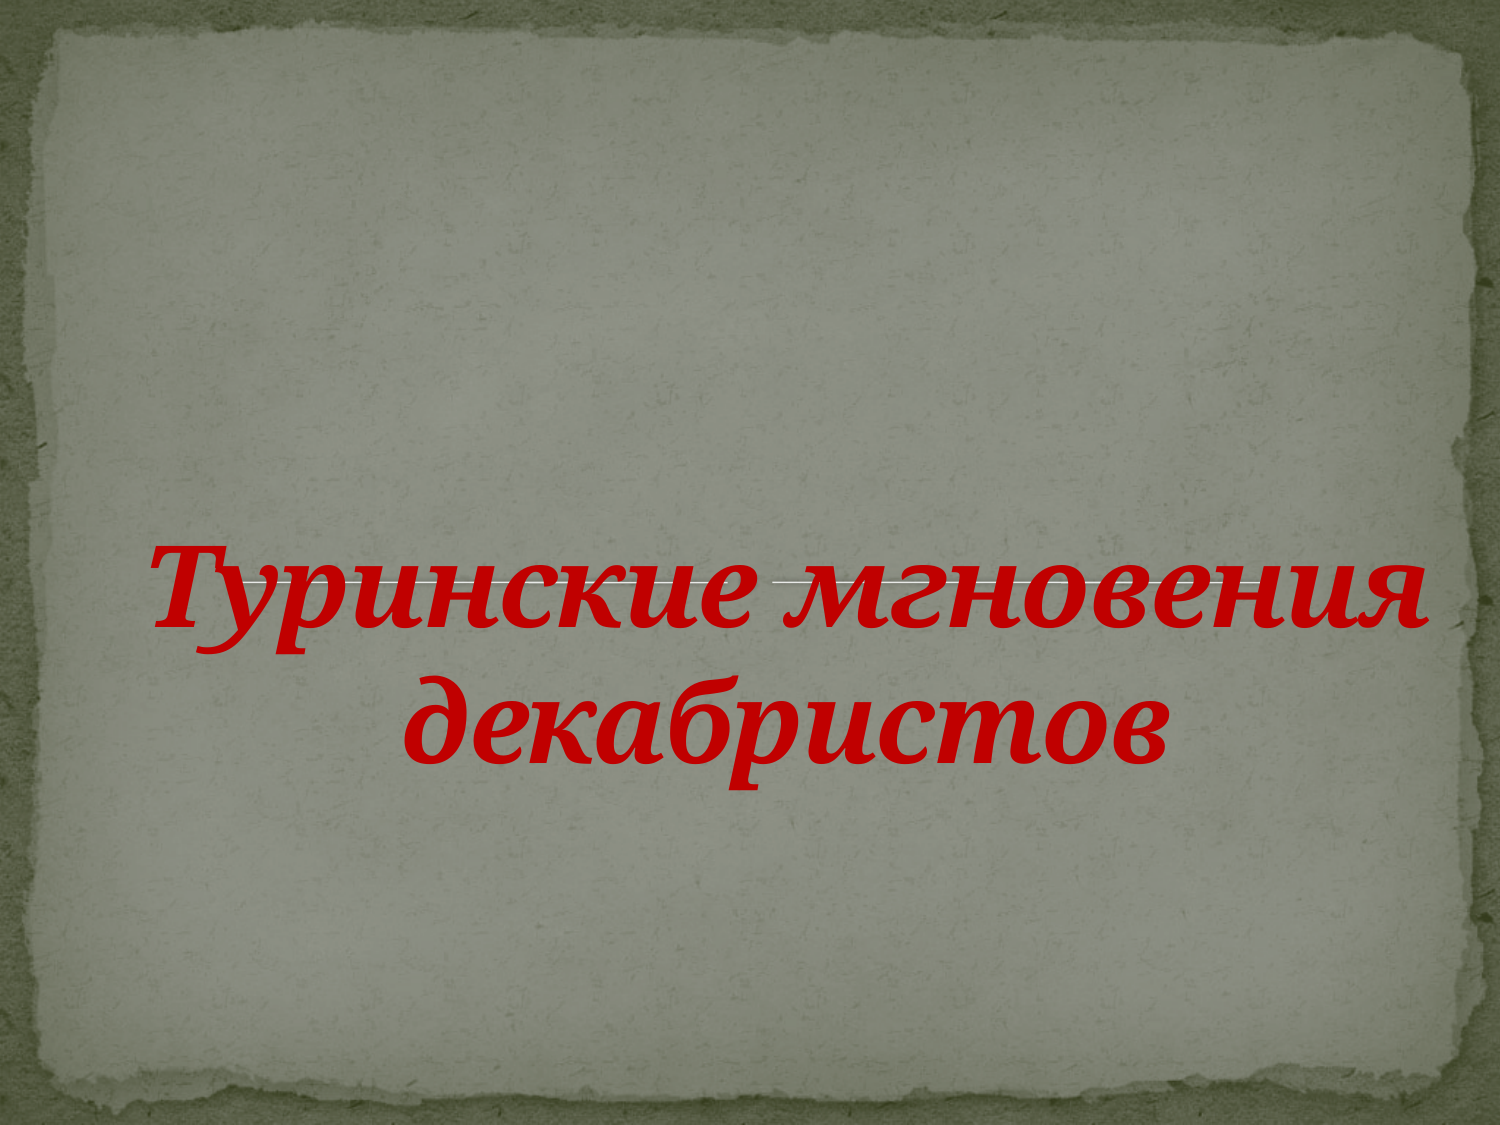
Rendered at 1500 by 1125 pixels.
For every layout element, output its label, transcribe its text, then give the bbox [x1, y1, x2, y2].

title Туринские мгновения декабристов [105, 468, 1468, 794]
